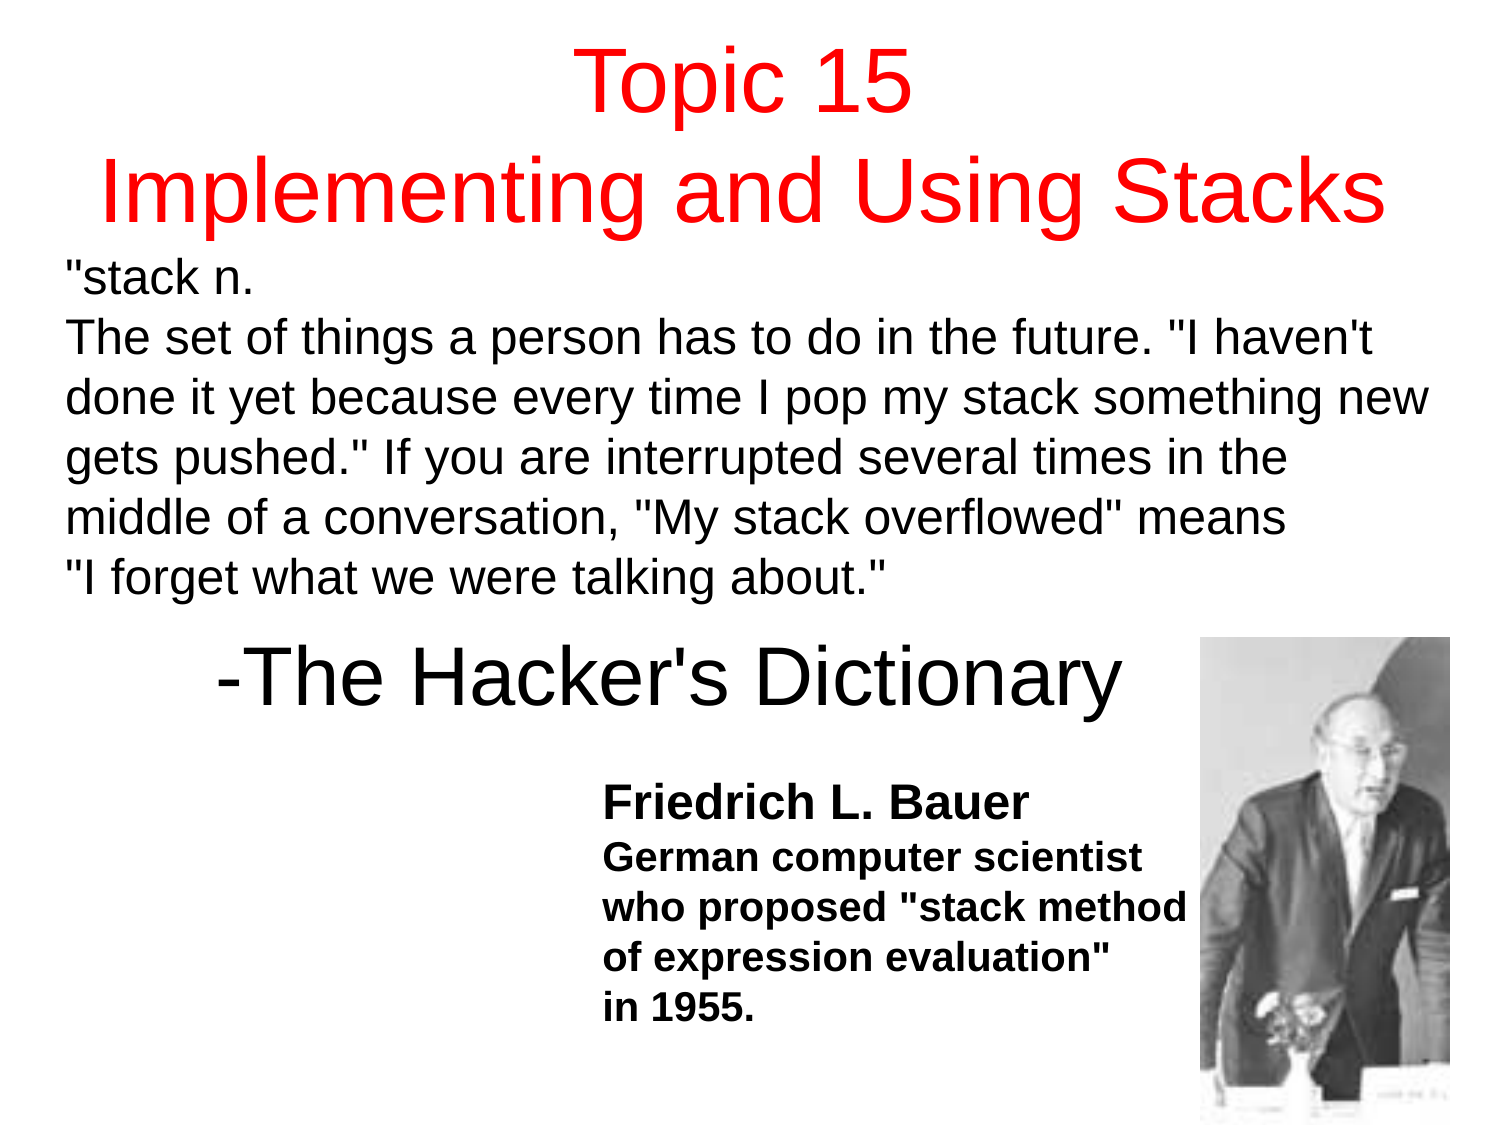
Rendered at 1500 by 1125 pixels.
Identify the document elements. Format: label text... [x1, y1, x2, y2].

title Topic 15 Implementing and Using Stacks [50, 37, 1438, 225]
picture [1199, 637, 1451, 1125]
text_box Friedrich L. Bauer German computer scientist who proposed "stack method of expression evaluation" in 1955. [587, 762, 1194, 1038]
subtitle "stack n. The set of things a person has to do in the future. "I haven't done it yet because every time I pop my stack something new gets pushed." If you are interrupted several times in the middle of a conversation, "My stack overflowed" means "I forget what we were talking about." -The Hacker's Dictionary [50, 237, 1450, 1013]
